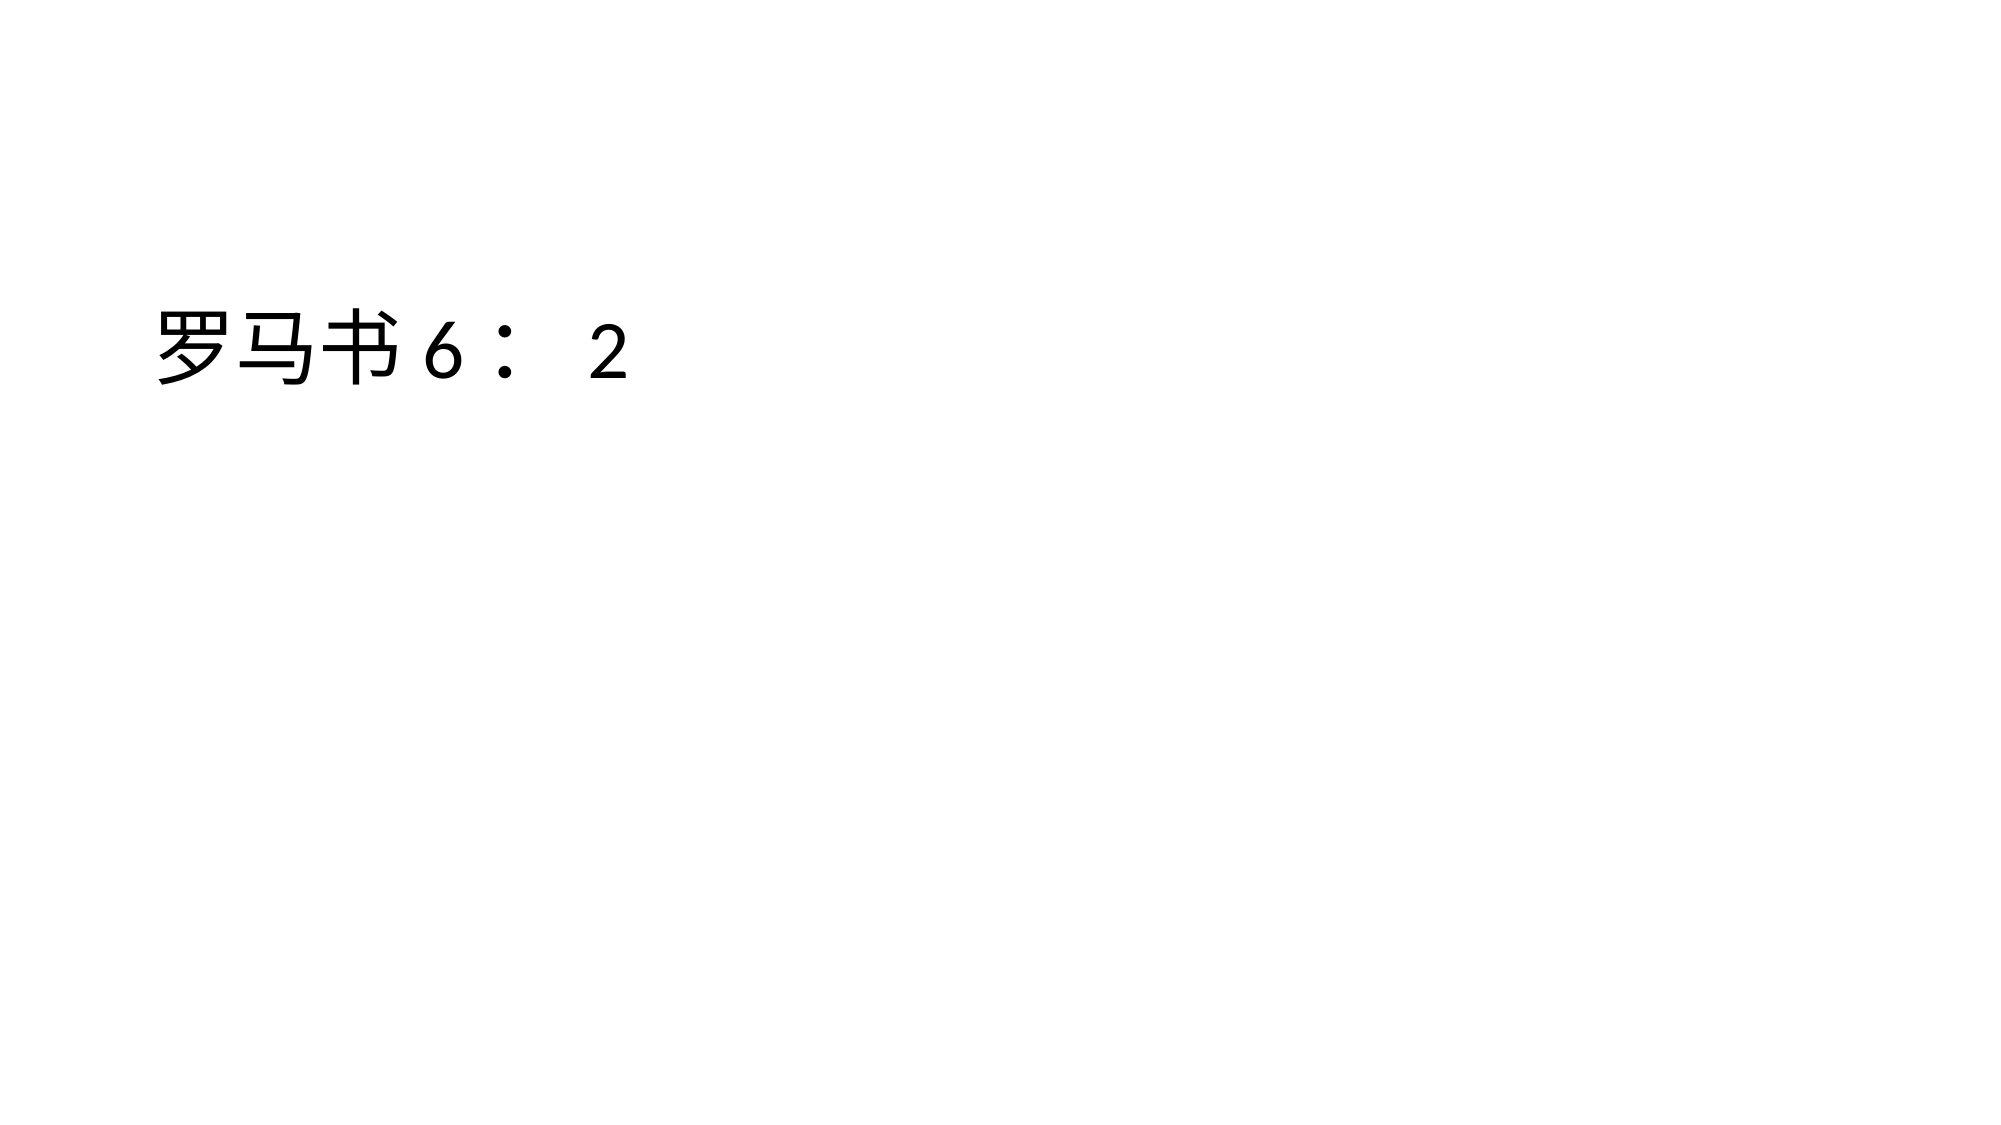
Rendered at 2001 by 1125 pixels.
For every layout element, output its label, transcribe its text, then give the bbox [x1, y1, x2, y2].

list 罗马书6：2 [137, 299, 1863, 1014]
